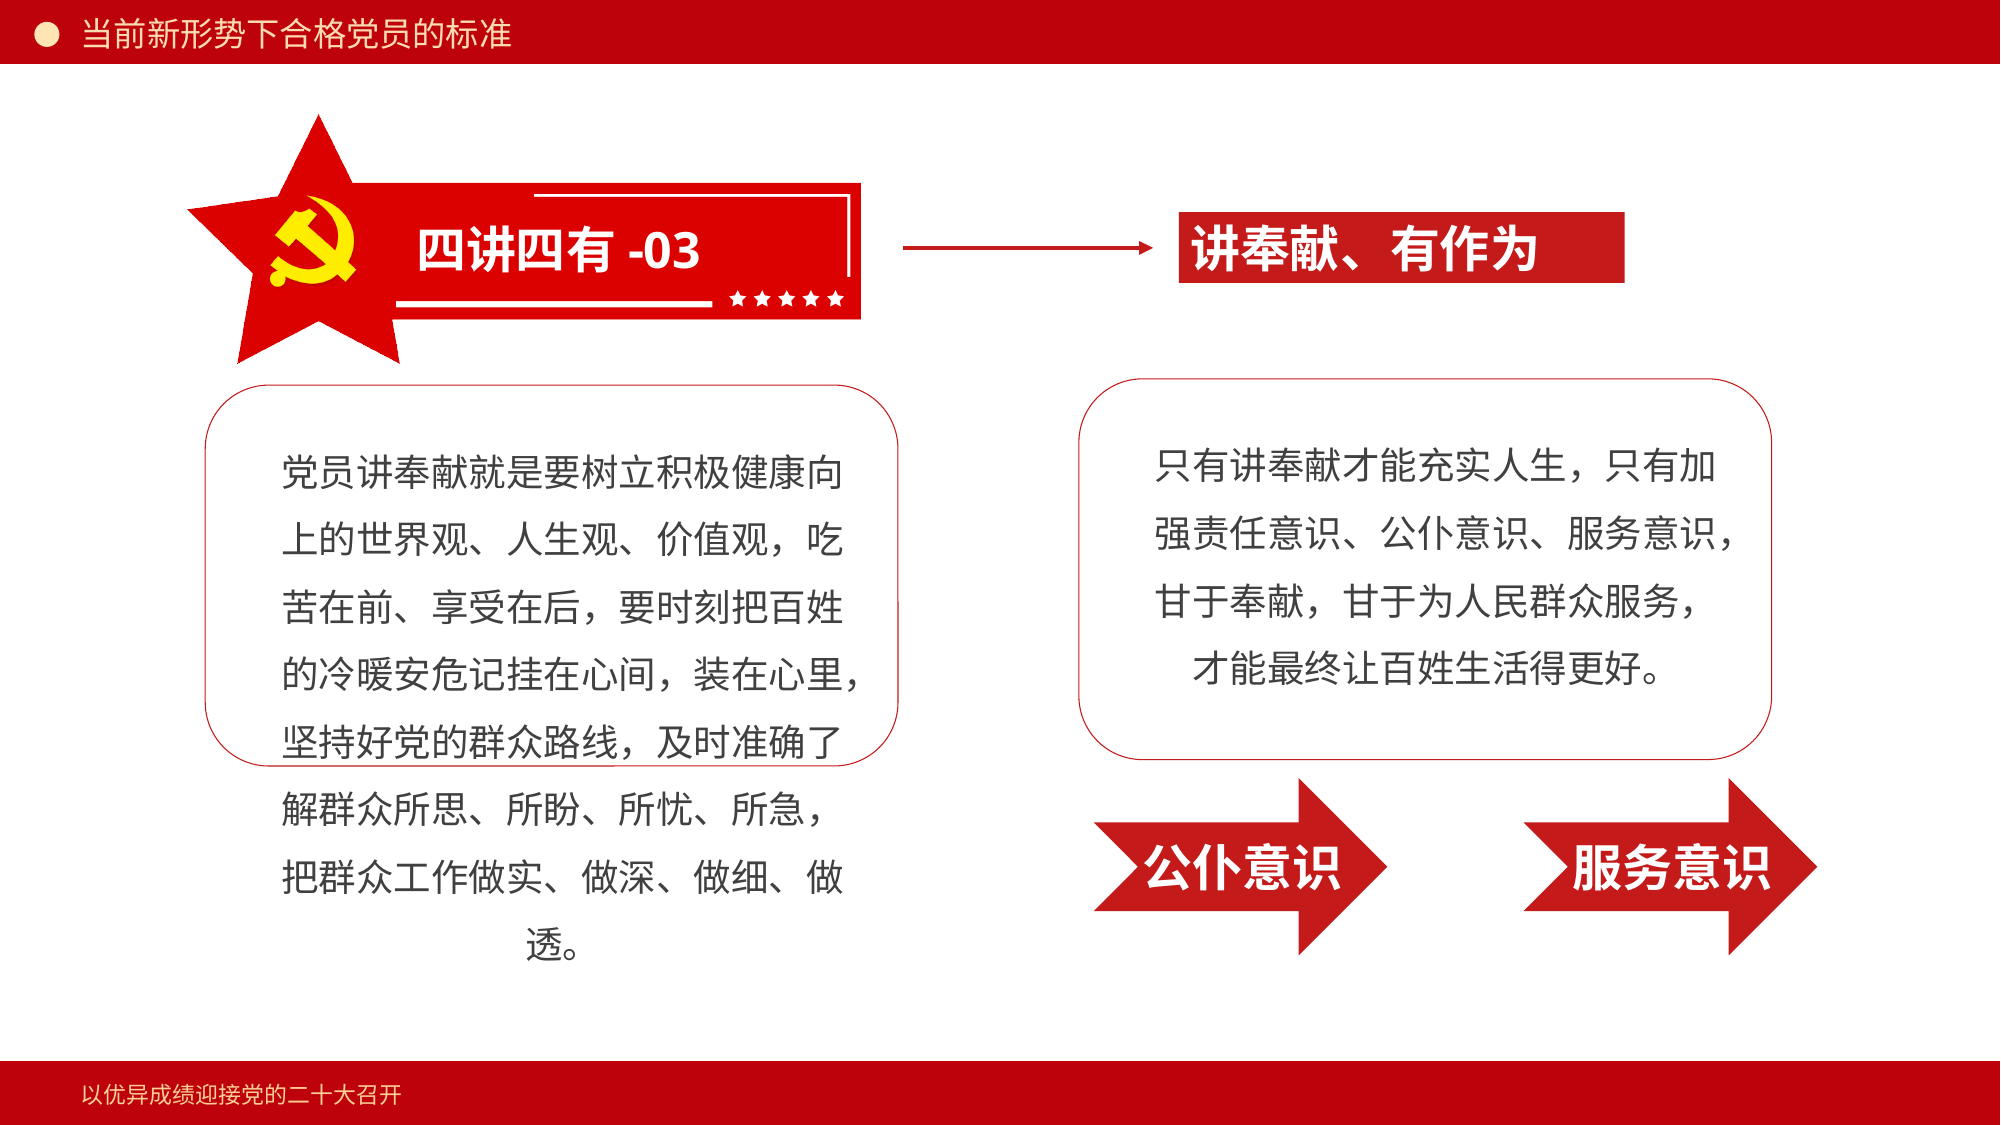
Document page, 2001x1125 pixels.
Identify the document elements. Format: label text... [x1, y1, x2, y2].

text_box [205, 385, 898, 972]
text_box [1078, 378, 1772, 760]
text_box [1093, 778, 1388, 956]
text_box 讲奉献、有作为 [1178, 212, 1625, 283]
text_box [154, 56, 933, 401]
picture [496, 0, 2000, 64]
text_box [1523, 778, 1818, 956]
